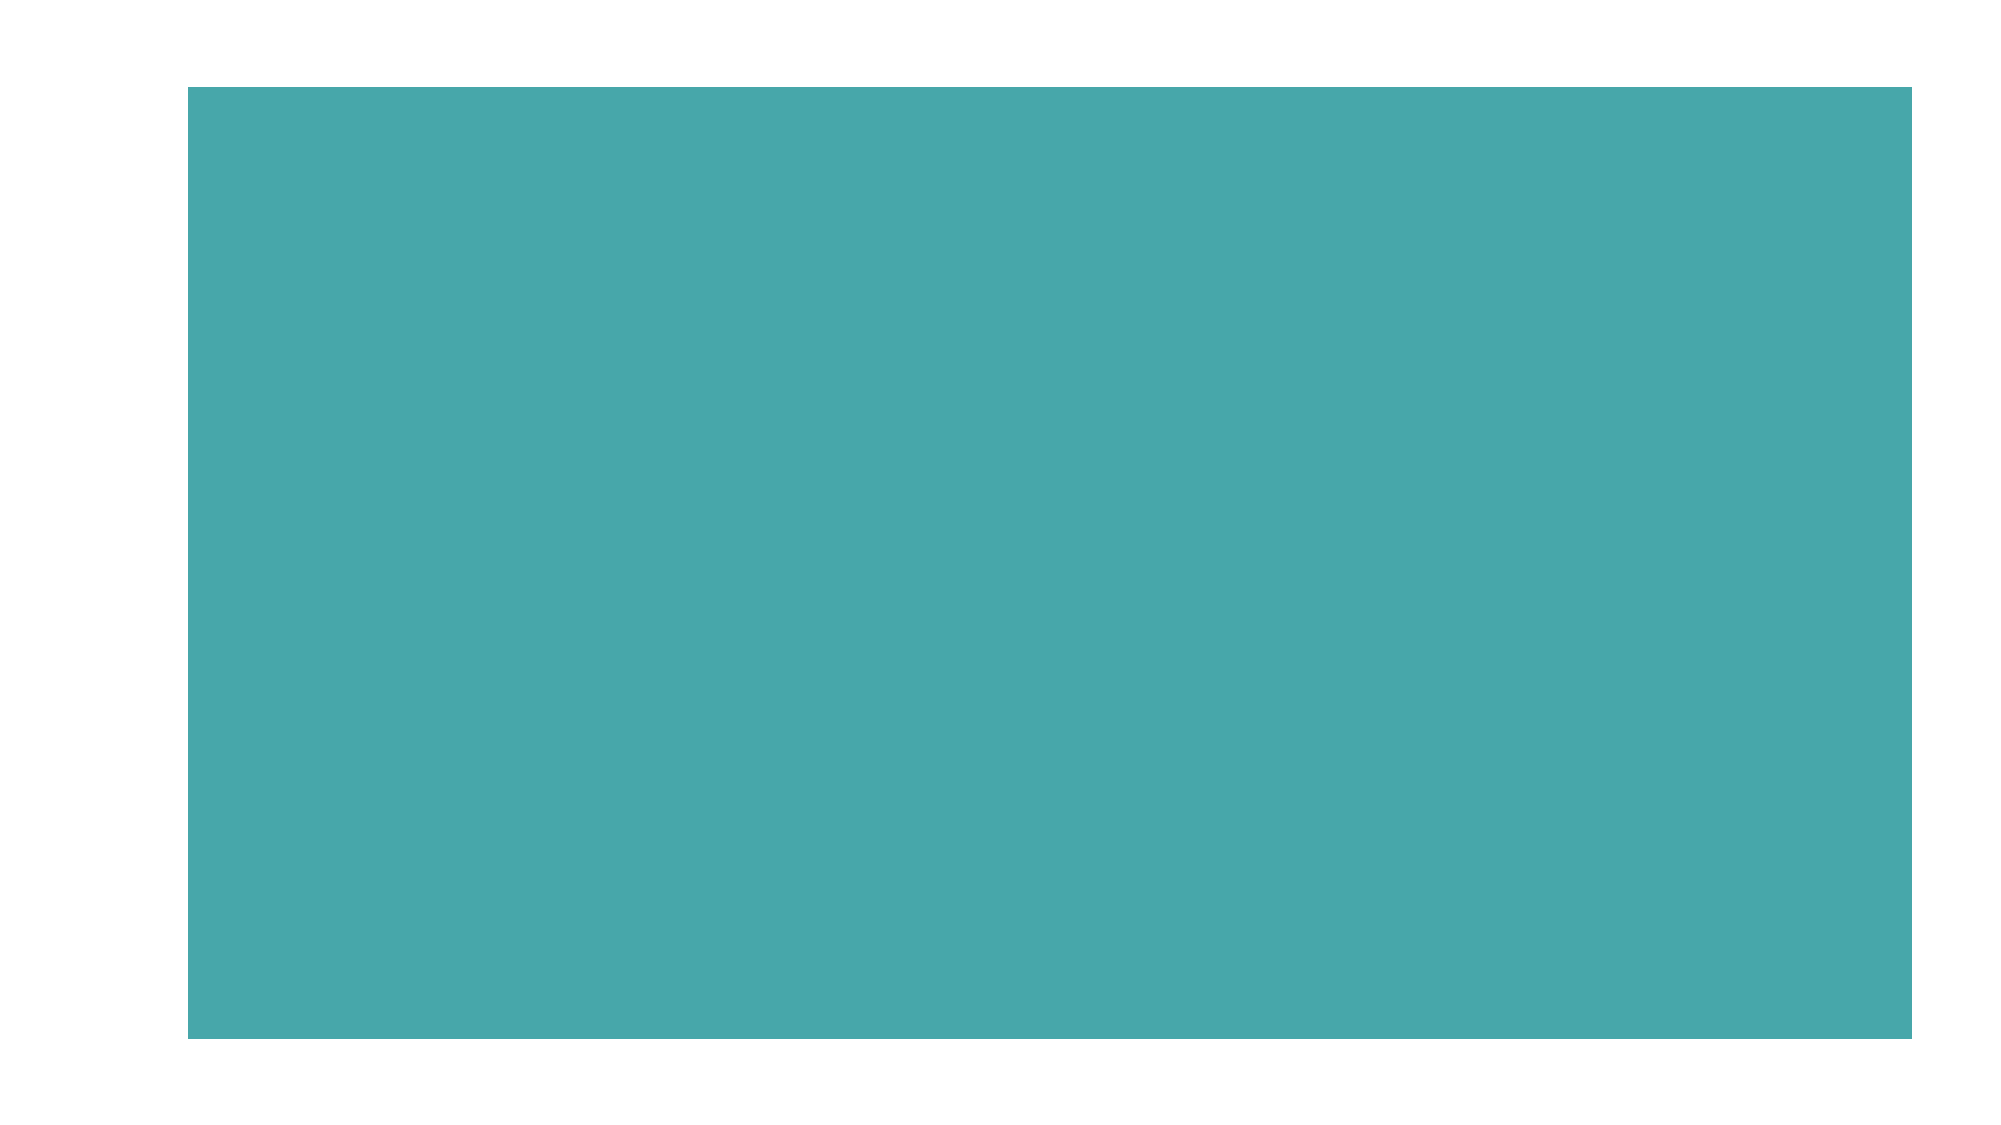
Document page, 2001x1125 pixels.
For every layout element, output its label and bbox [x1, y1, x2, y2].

list [187, 86, 1912, 1040]
title [137, 59, 1863, 278]
